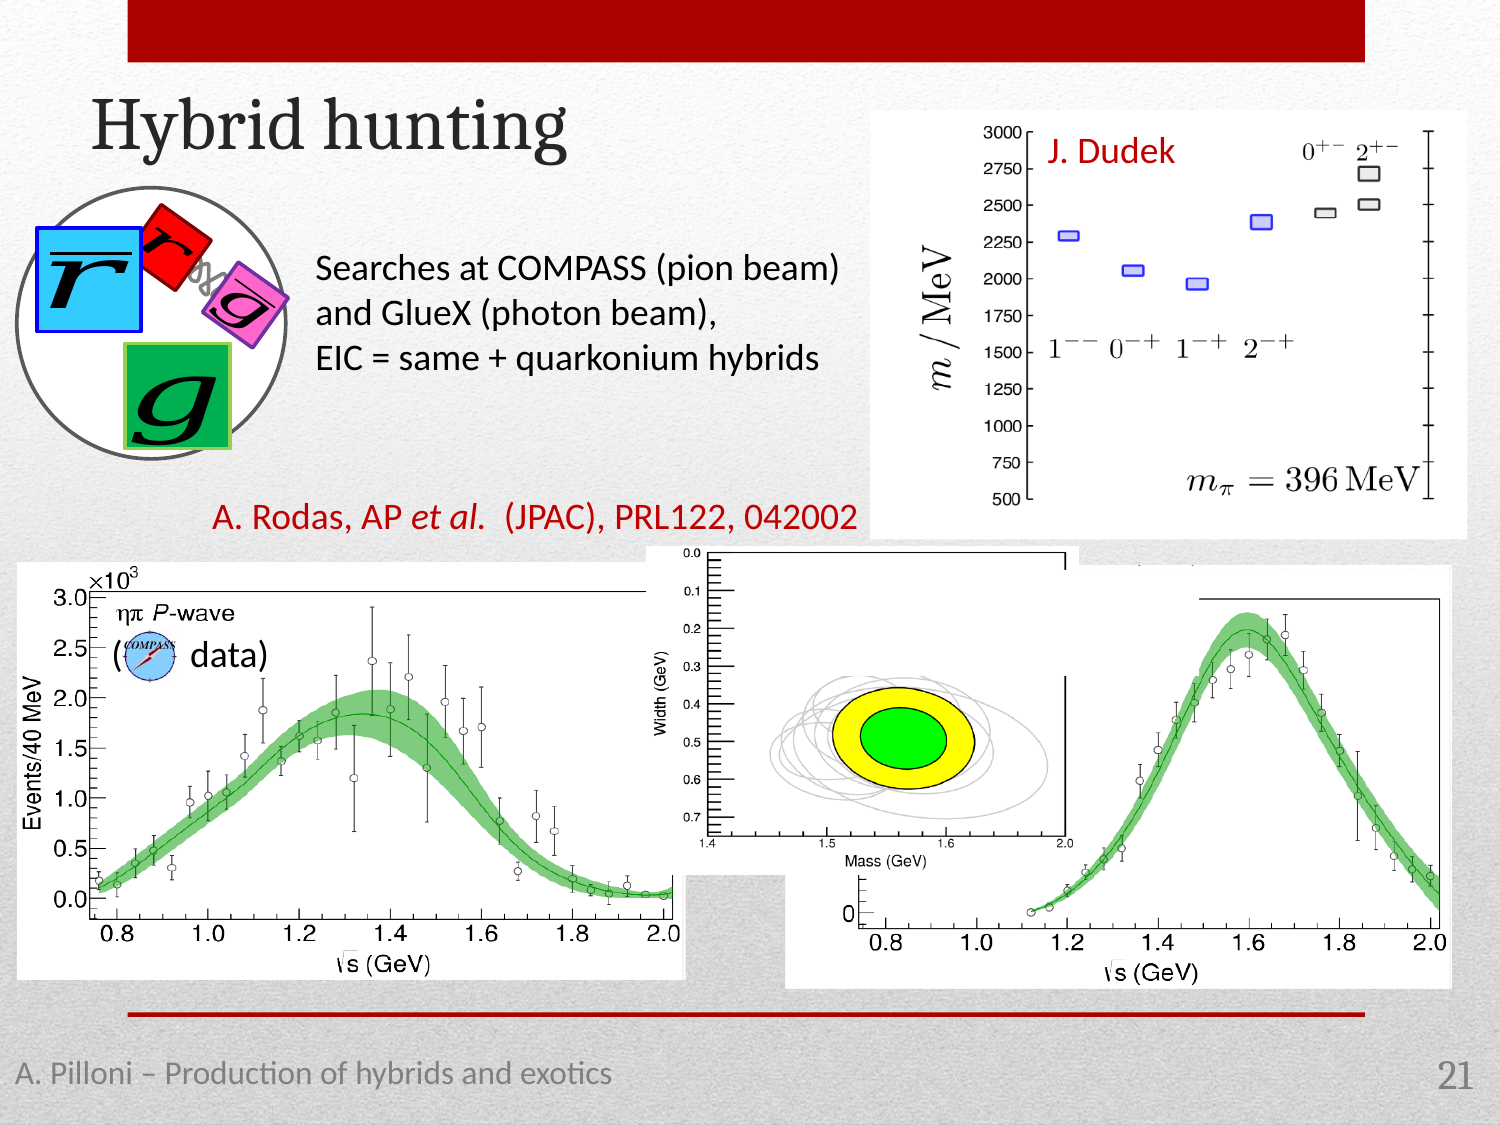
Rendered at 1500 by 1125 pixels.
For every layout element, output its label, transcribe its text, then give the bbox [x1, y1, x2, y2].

text_box Searches at COMPASS (pion beam) and GlueX (photon beam), EIC = same + quarkonium hybrids [300, 235, 864, 386]
text_box A. Pilloni – Production of hybrids and exotics [0, 1043, 1091, 1099]
text_box [54, 185, 264, 245]
text_box [14, 251, 288, 461]
text_box A. Rodas, AP et al. (JPAC), PRL122, 042002 [127, 484, 874, 545]
picture [15, 546, 1453, 990]
text_box Hybrid hunting [74, 0, 1425, 173]
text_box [128, 245, 285, 307]
text_box [868, 109, 1469, 541]
picture [904, 109, 1446, 524]
slide_number 21 [1362, 1043, 1488, 1104]
